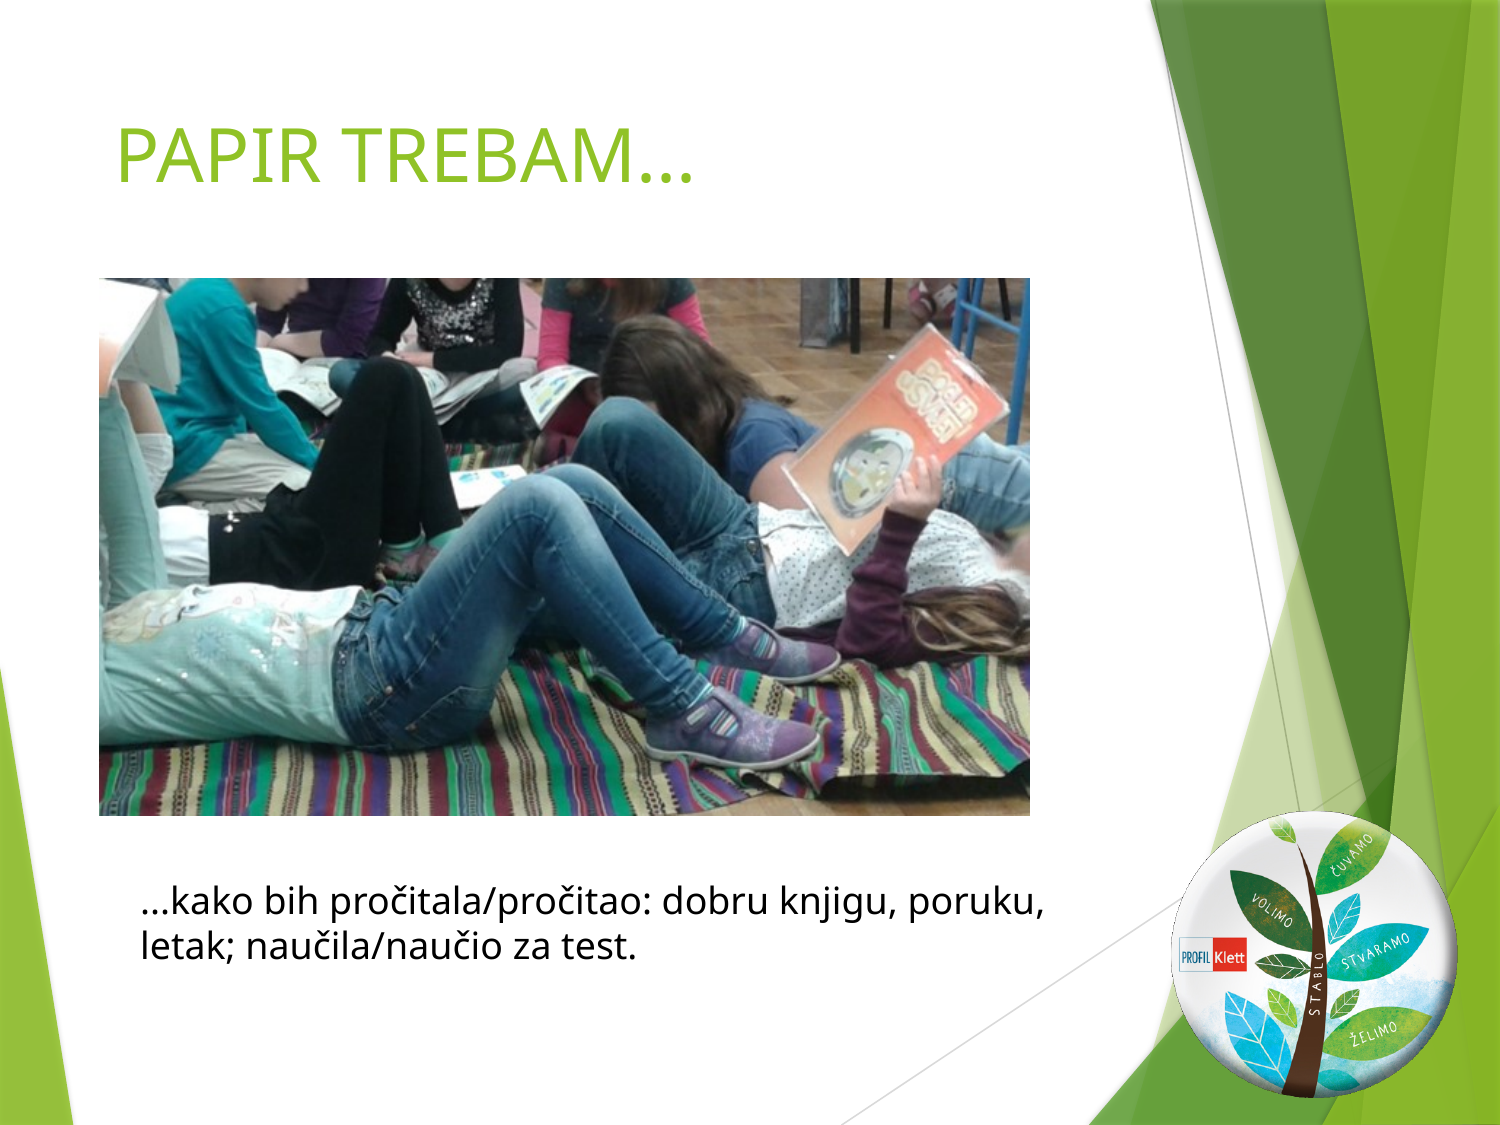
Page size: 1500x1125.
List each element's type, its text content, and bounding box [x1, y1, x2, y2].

title PAPIR TREBAM... [99, 99, 1142, 317]
picture [99, 278, 1031, 817]
text_box ...kako bih pročitala/pročitao: dobru knjigu, poruku, letak; naučila/naučio za test. [125, 869, 1115, 975]
picture [1120, 788, 1500, 1125]
